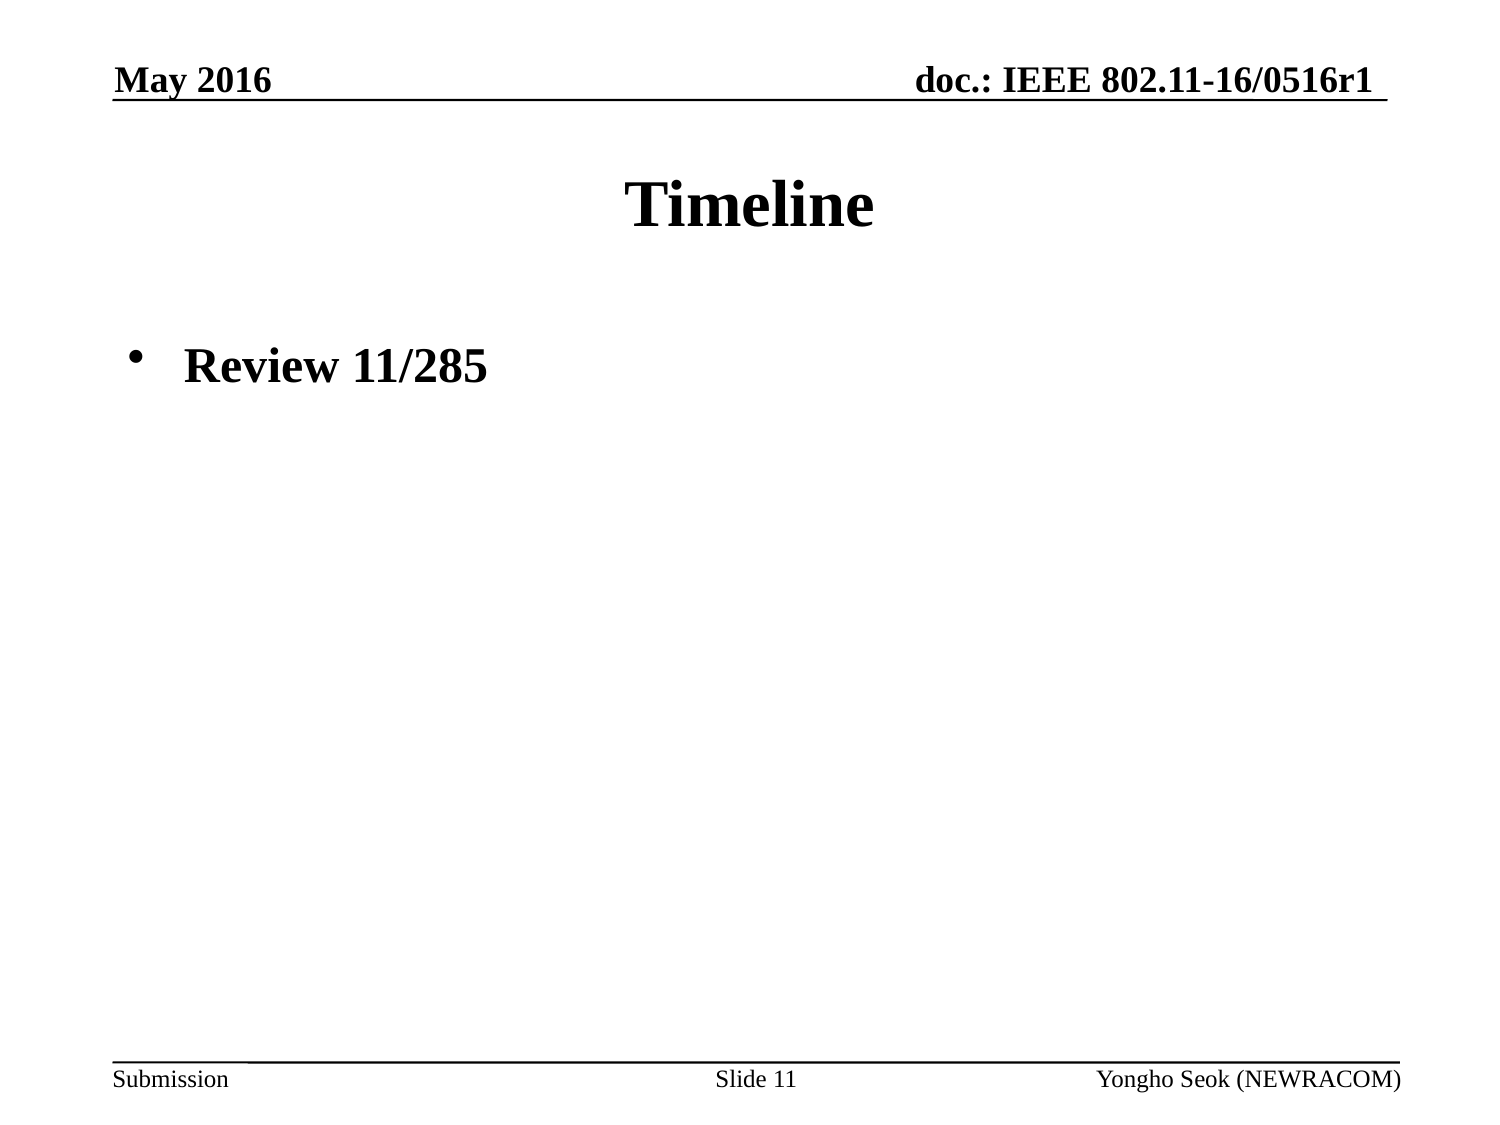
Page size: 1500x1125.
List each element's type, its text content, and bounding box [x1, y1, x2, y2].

list Review 11/285 [112, 324, 1388, 1001]
title Timeline [112, 112, 1388, 288]
slide_number Slide 11 [712, 1061, 800, 1093]
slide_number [114, 54, 274, 101]
footer Yongho Seok (NEWRACOM) [1092, 1061, 1402, 1093]
